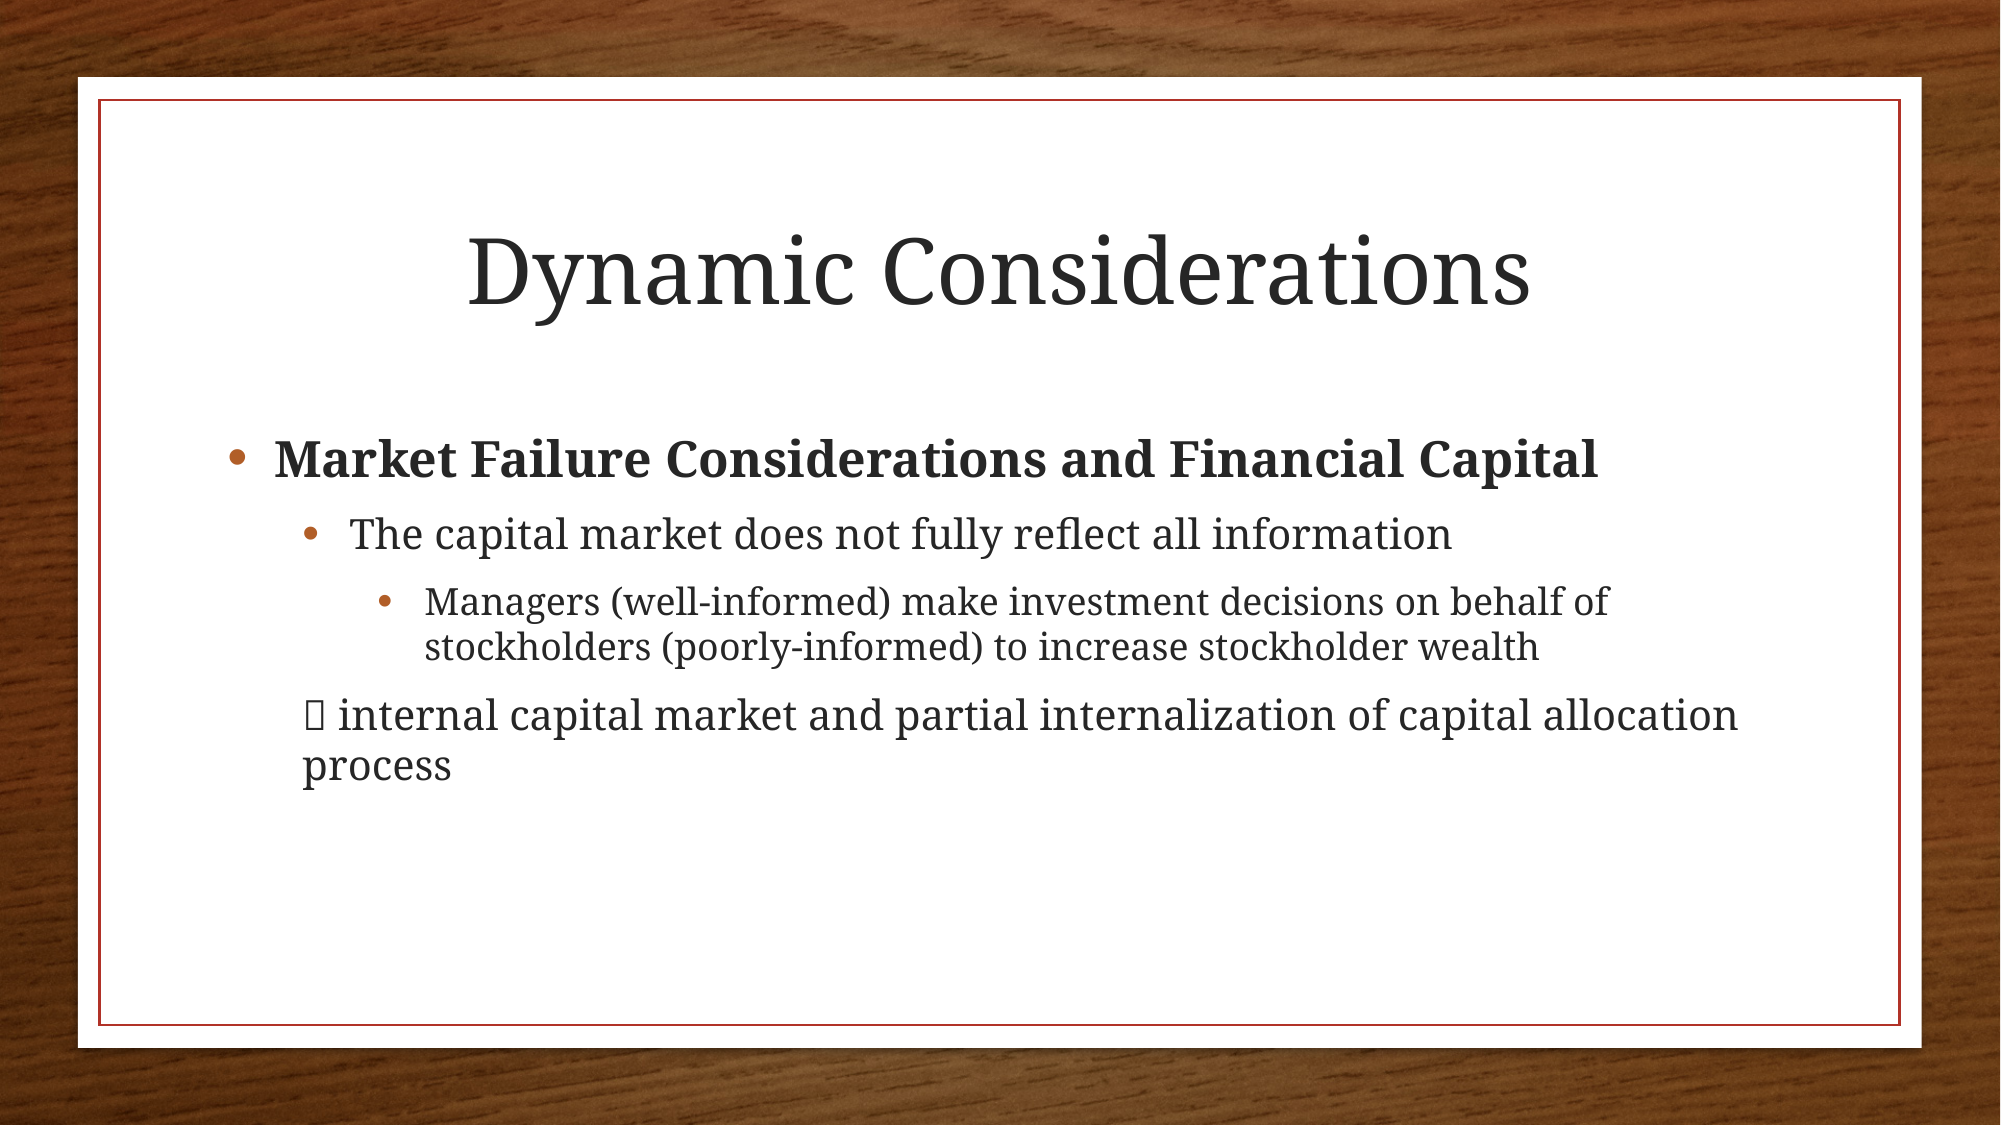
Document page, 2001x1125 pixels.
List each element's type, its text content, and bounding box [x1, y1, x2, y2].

text_box [0, 0, 2000, 1125]
text_box [77, 76, 1923, 1049]
text_box [99, 99, 1900, 1026]
list Market Failure Considerations and Financial Capital The capital market does not fully reflect all information Managers (well-informed) make investment decisions on behalf of stockholders (poorly-informed) to increase stockholder wealth  internal capital market and partial internalization of capital allocation process [212, 419, 1788, 964]
title Dynamic Considerations [212, 161, 1788, 375]
